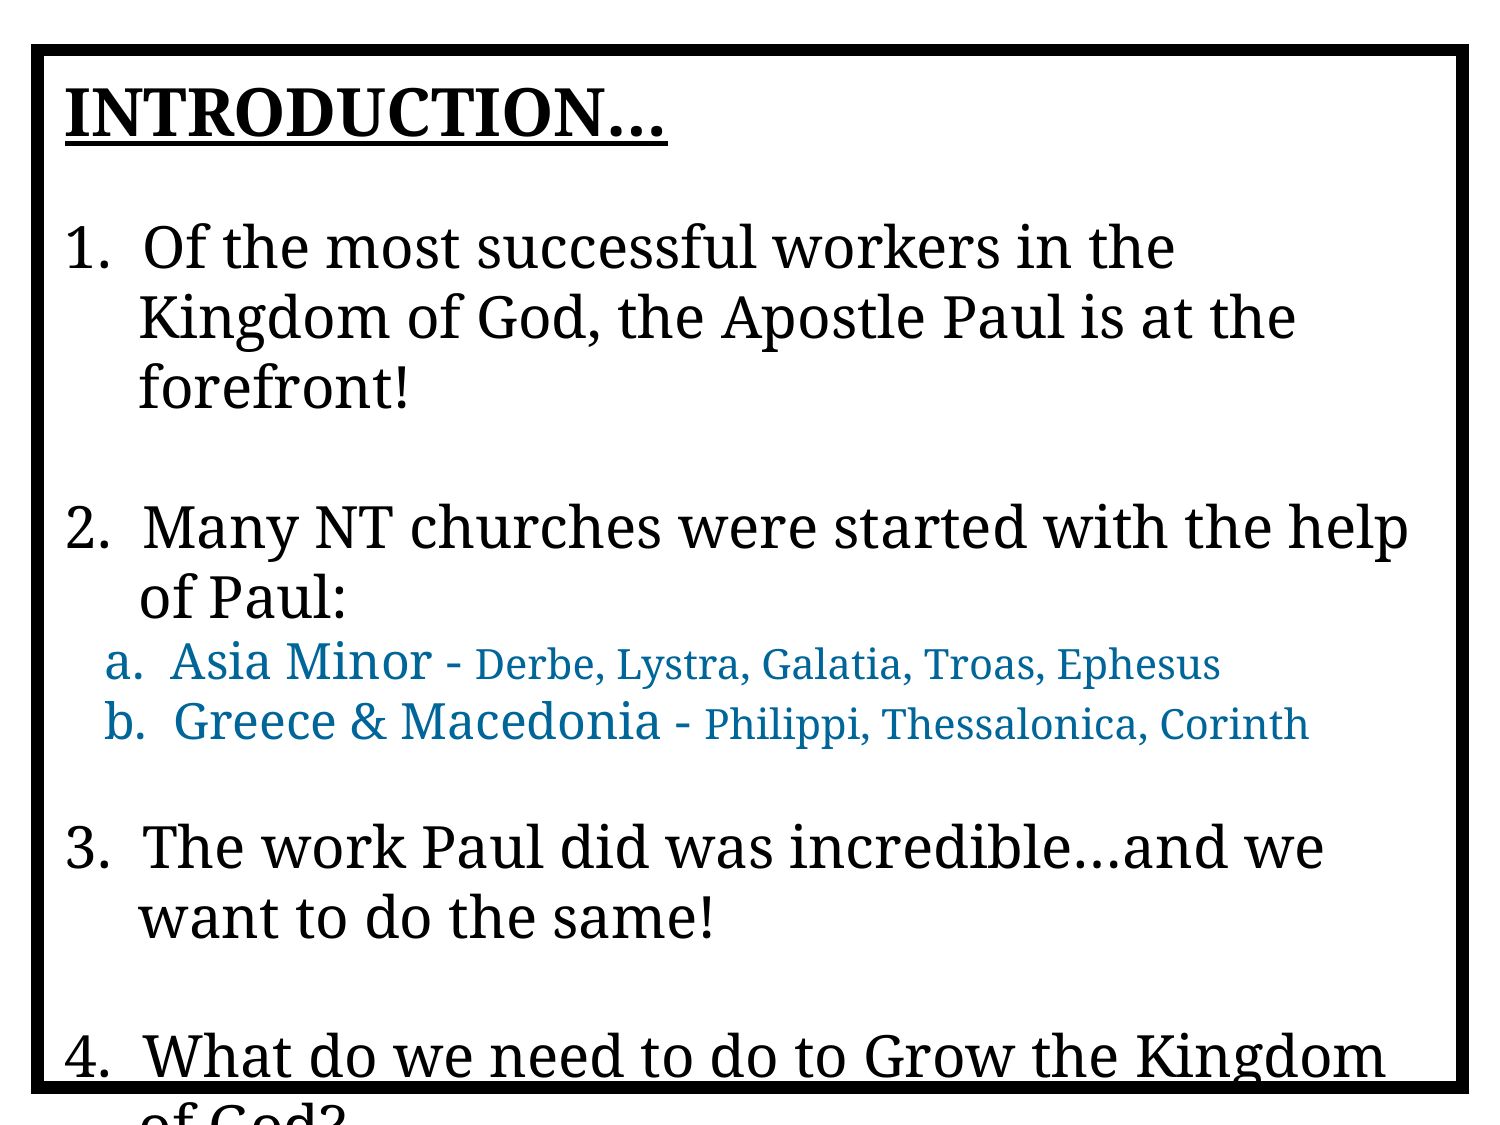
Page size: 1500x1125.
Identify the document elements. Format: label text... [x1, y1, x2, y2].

text_box INTRODUCTION… 1. Of the most successful workers in the Kingdom of God, the Apostle Paul is at the forefront! 2. Many NT churches were started with the help of Paul: a. Asia Minor - Derbe, Lystra, Galatia, Troas, Ephesus b. Greece & Macedonia - Philippi, Thessalonica, Corinth 3. The work Paul did was incredible…and we want to do the same! 4. What do we need to do to Grow the Kingdom of God? [50, 1088, 1428, 1125]
text_box [37, 49, 1463, 1088]
